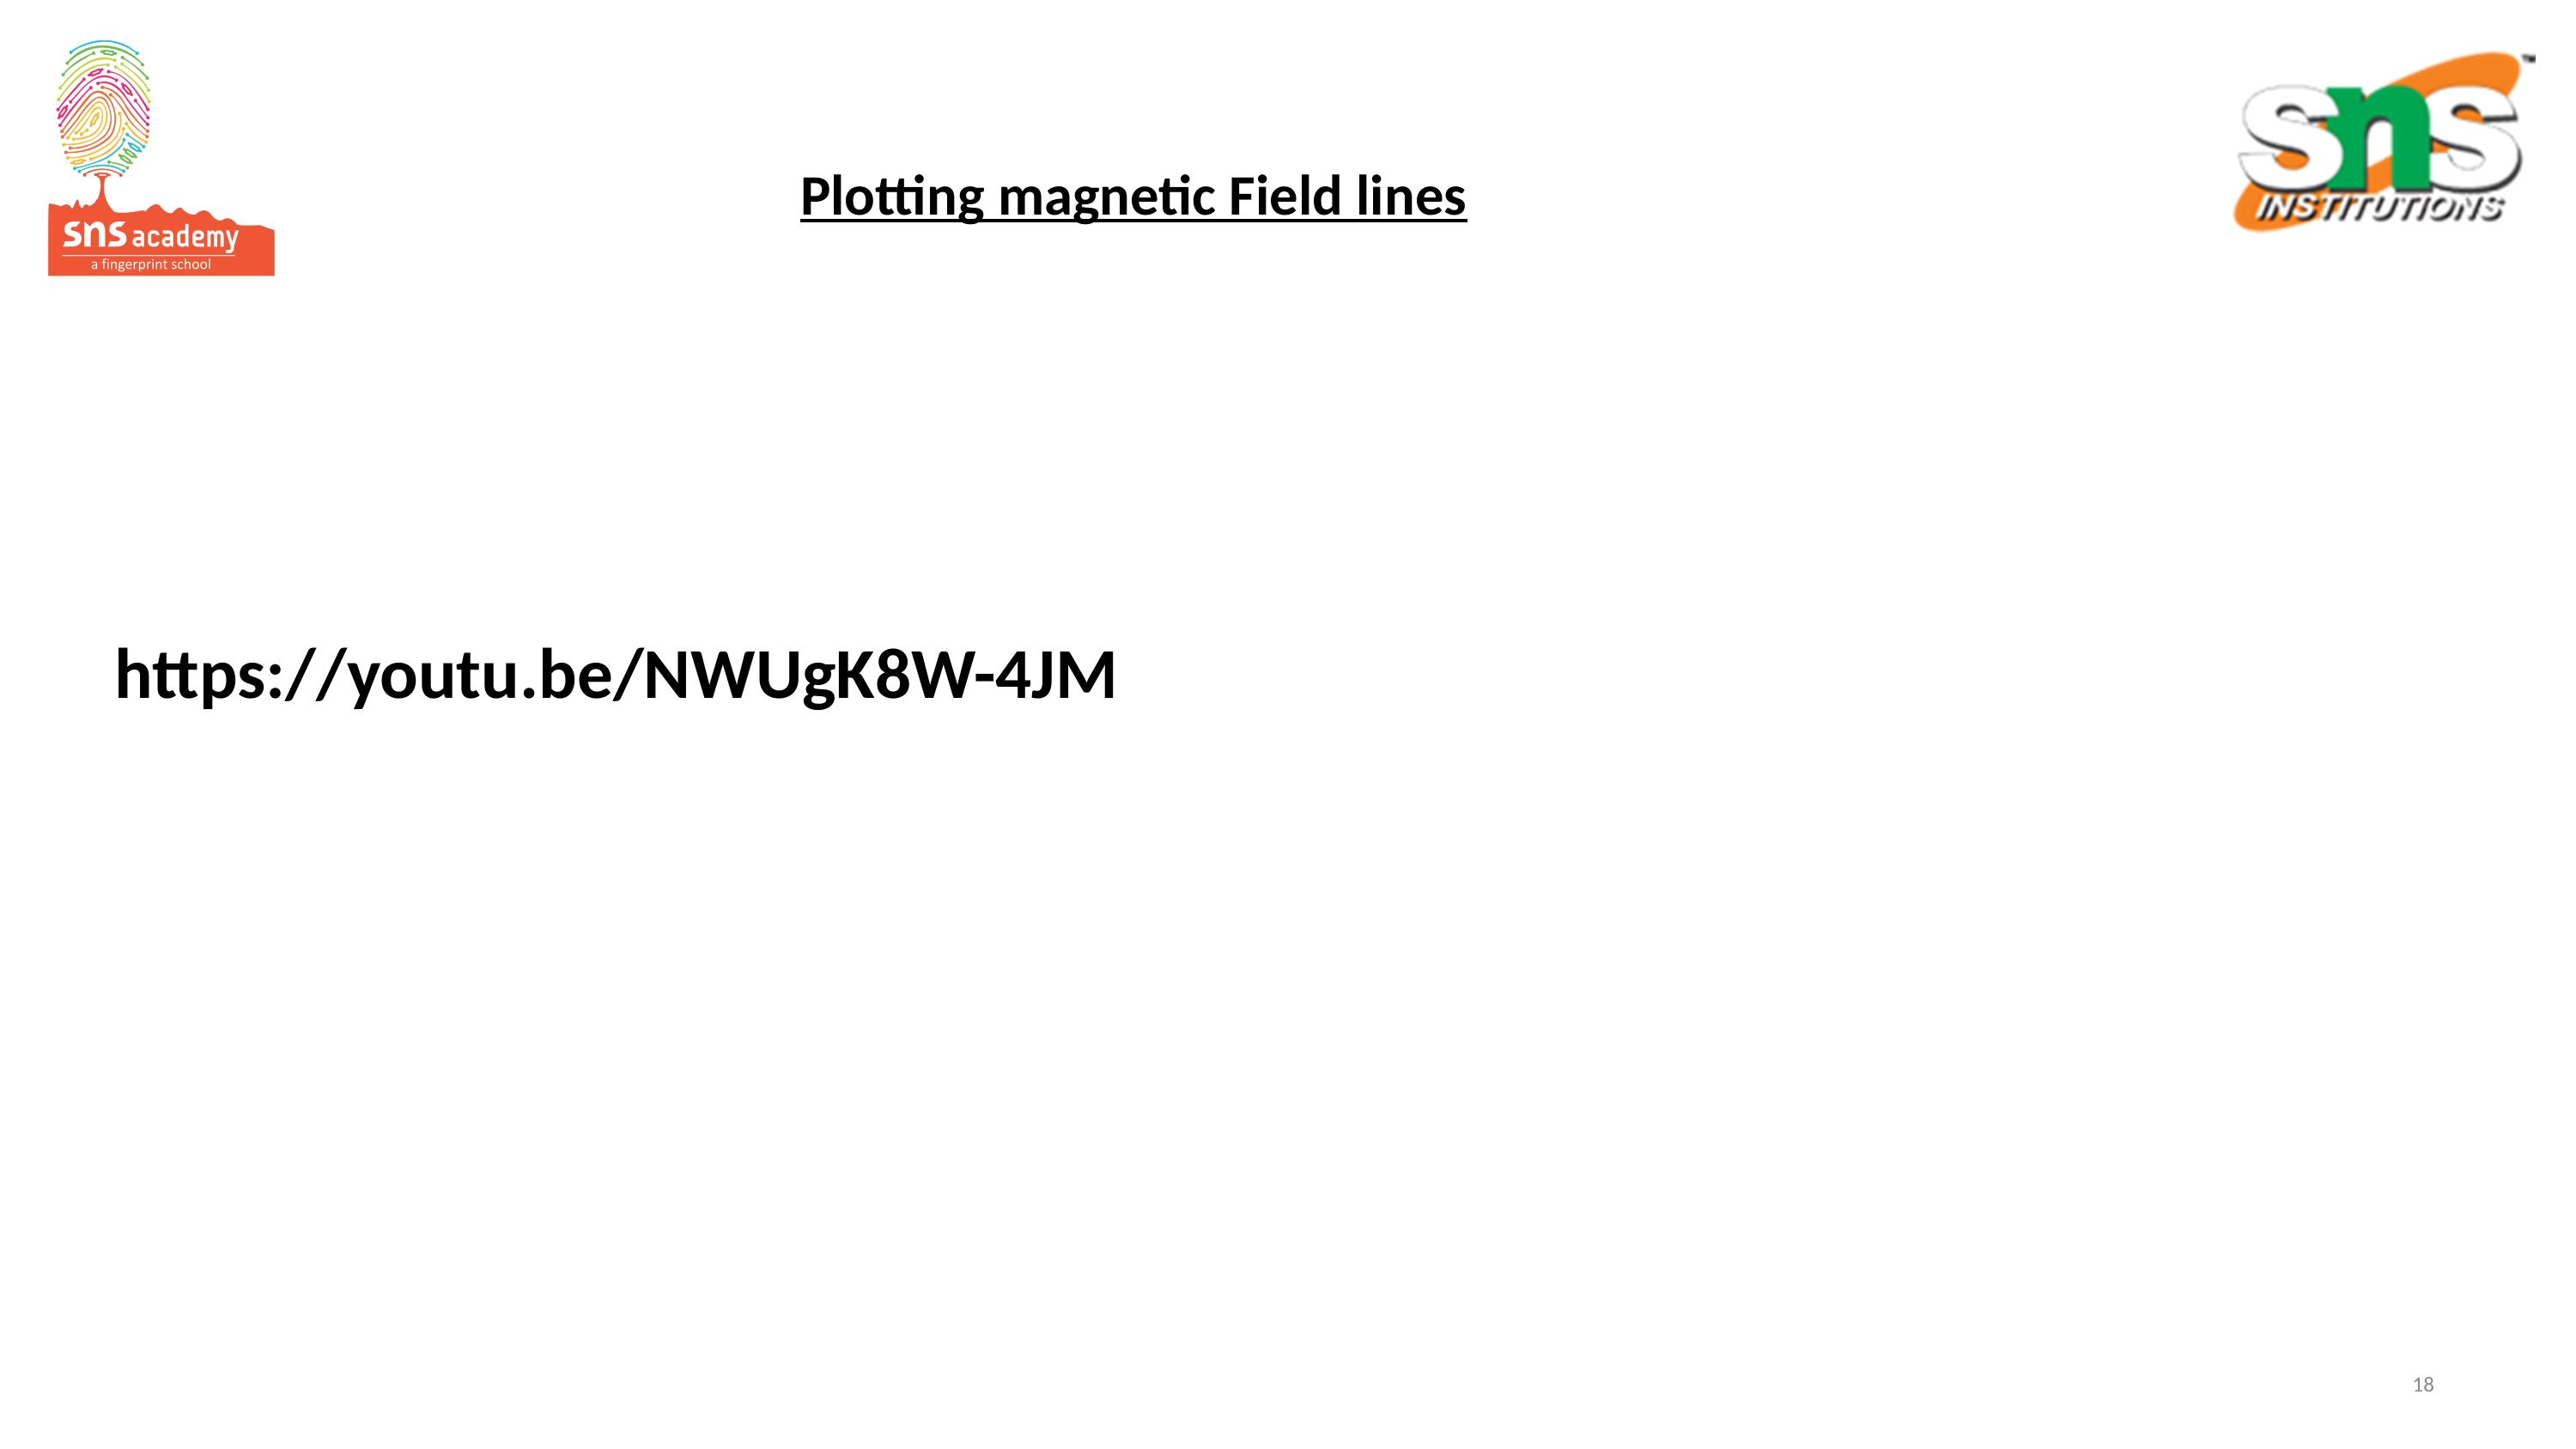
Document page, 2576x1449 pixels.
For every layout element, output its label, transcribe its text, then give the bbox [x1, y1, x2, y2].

picture [38, 33, 280, 285]
picture [2233, 50, 2536, 233]
title https://youtu.be/NWUgK8W-4JM [101, 620, 1197, 813]
list Plotting magnetic Field lines [755, 51, 1845, 233]
slide_number 18 [2146, 1357, 2447, 1410]
